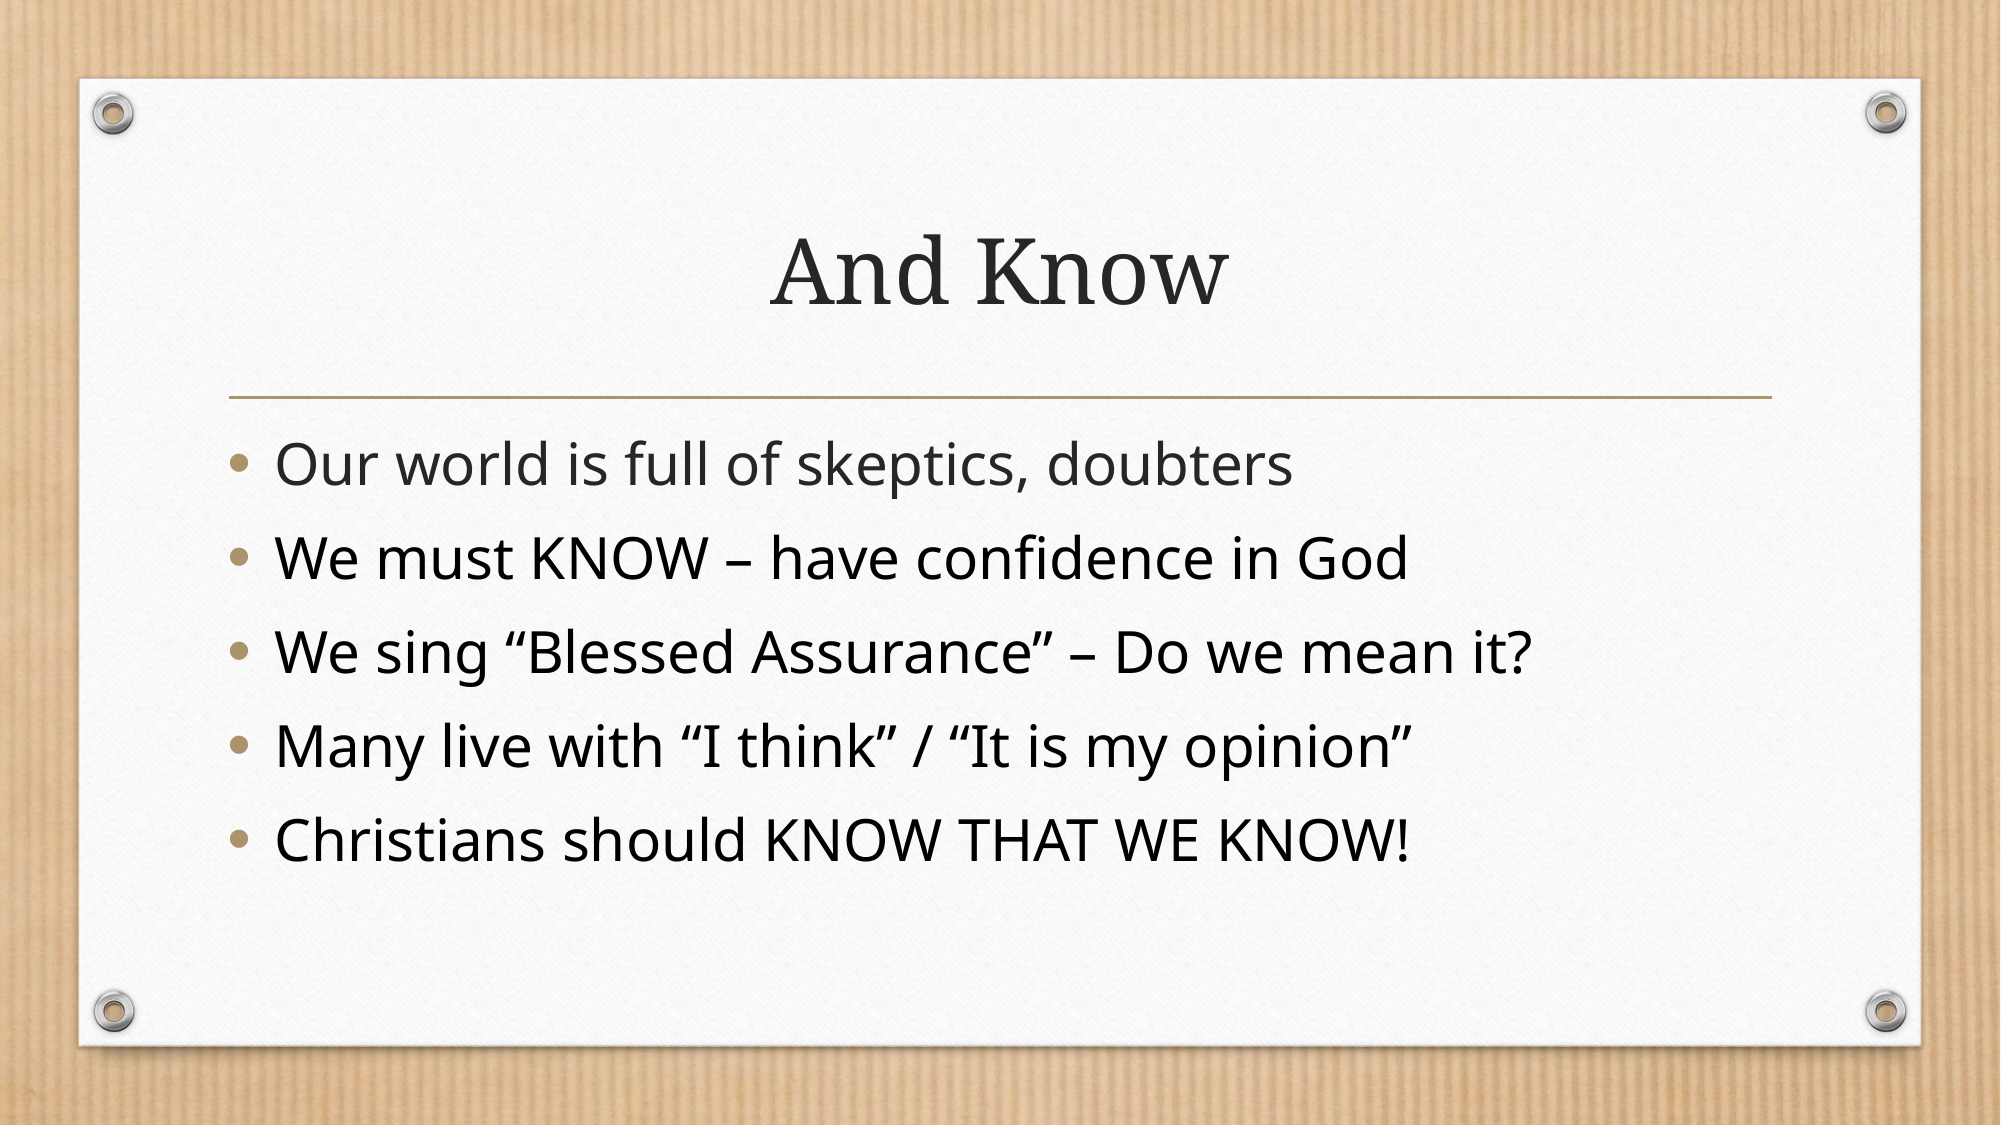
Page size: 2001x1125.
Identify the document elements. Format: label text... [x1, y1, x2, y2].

title And Know [212, 161, 1788, 375]
picture [0, 0, 2001, 1125]
list Our world is full of skeptics, doubters We must KNOW – have confidence in God We sing “Blessed Assurance” – Do we mean it? Many live with “I think” / “It is my opinion” Christians should KNOW THAT WE KNOW! [212, 419, 1788, 964]
